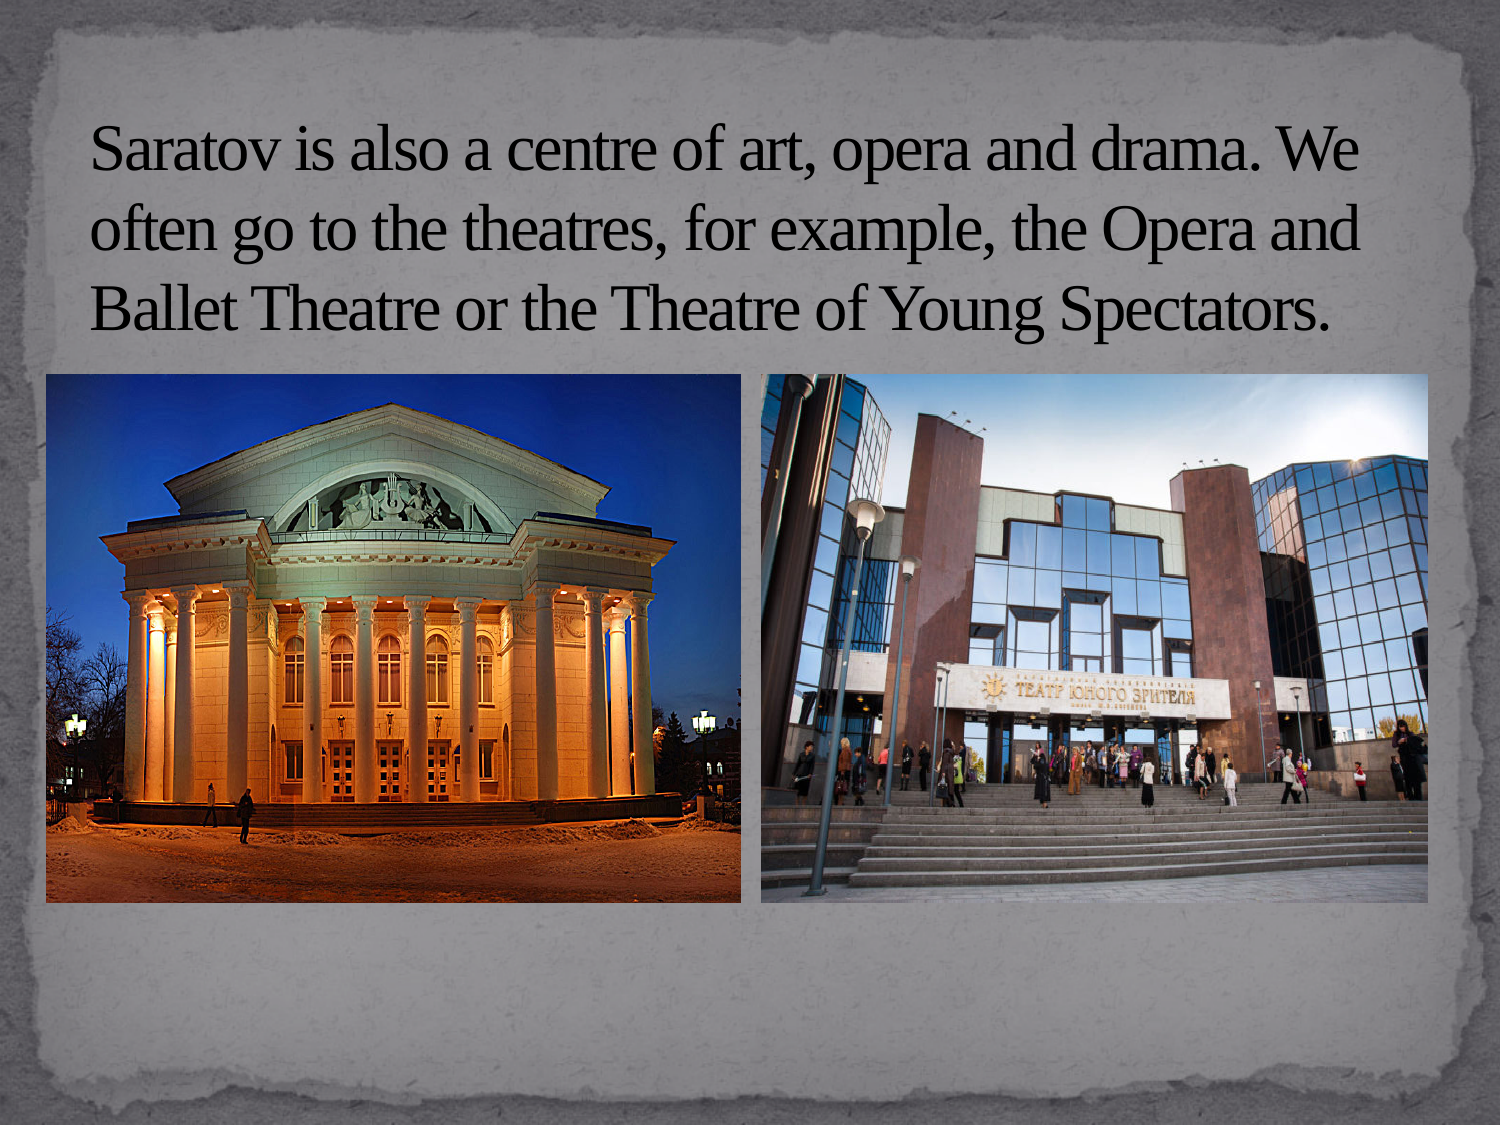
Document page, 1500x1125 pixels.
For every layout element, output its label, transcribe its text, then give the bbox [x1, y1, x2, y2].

picture [761, 374, 769, 903]
title Saratov is also a centre of art, opera and drama. We often go to the theatres, for example, the Opera and Ballet Theatre or the Theatre of Young Spectators. [74, 24, 1425, 352]
picture [46, 374, 741, 903]
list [763, 376, 1428, 902]
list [48, 376, 741, 902]
